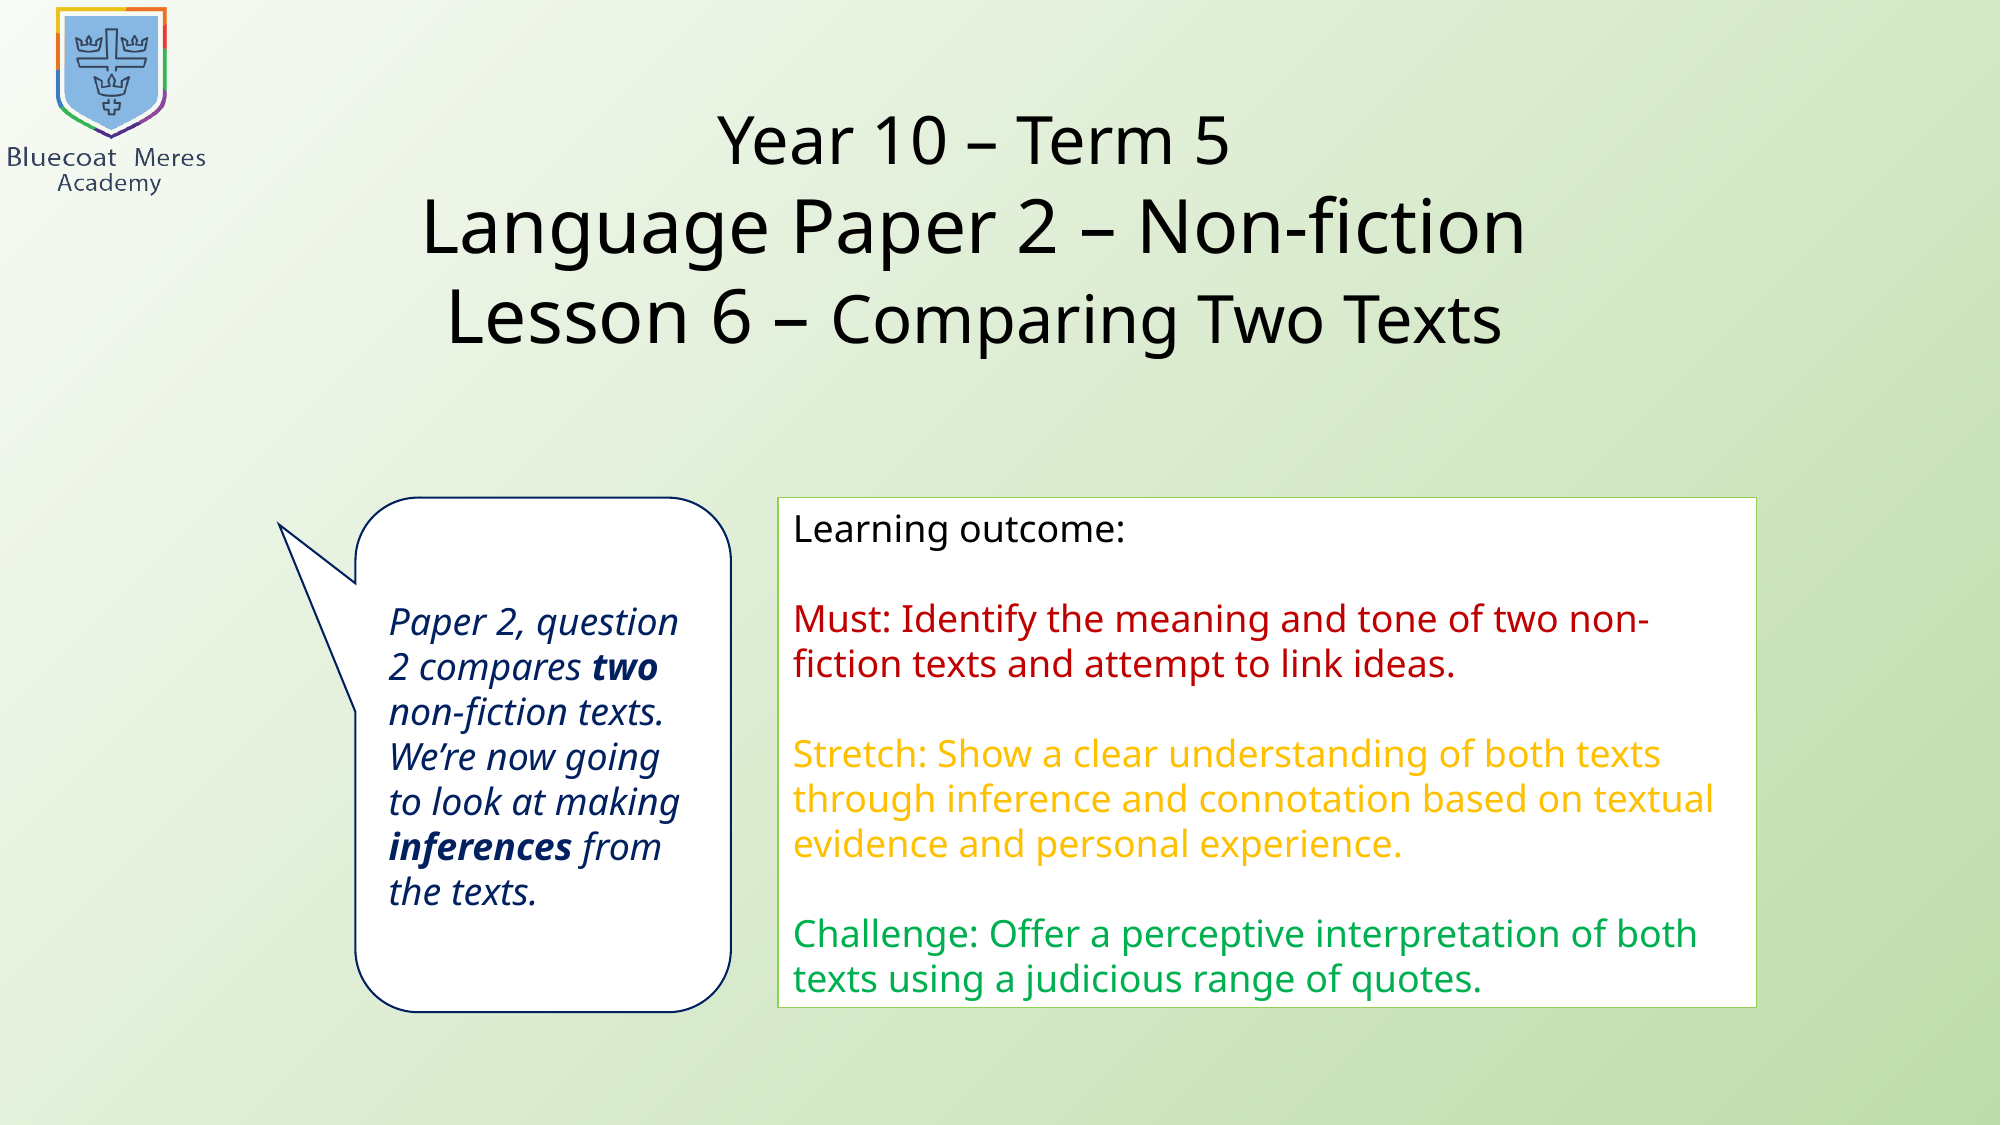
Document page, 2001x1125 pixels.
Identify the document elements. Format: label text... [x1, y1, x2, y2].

picture [0, 0, 213, 200]
text_box Learning outcome: Must: Identify the meaning and tone of two non-fiction texts and attempt to link ideas. Stretch: Show a clear understanding of both texts through inference and connotation based on textual evidence and personal experience. Challenge: Offer a perceptive interpretation of both texts using a judicious range of quotes. [778, 497, 1757, 1008]
text_box Paper 2, question 2 compares two non-fiction texts. We’re now going to look at making inferences from the texts. [276, 496, 732, 1014]
text_box 👨‍🏫 [92, 394, 356, 649]
text_box Year 10 – Term 5 Language Paper 2 – Non-fiction Lesson 6 – Comparing Two Texts [376, 90, 1573, 380]
